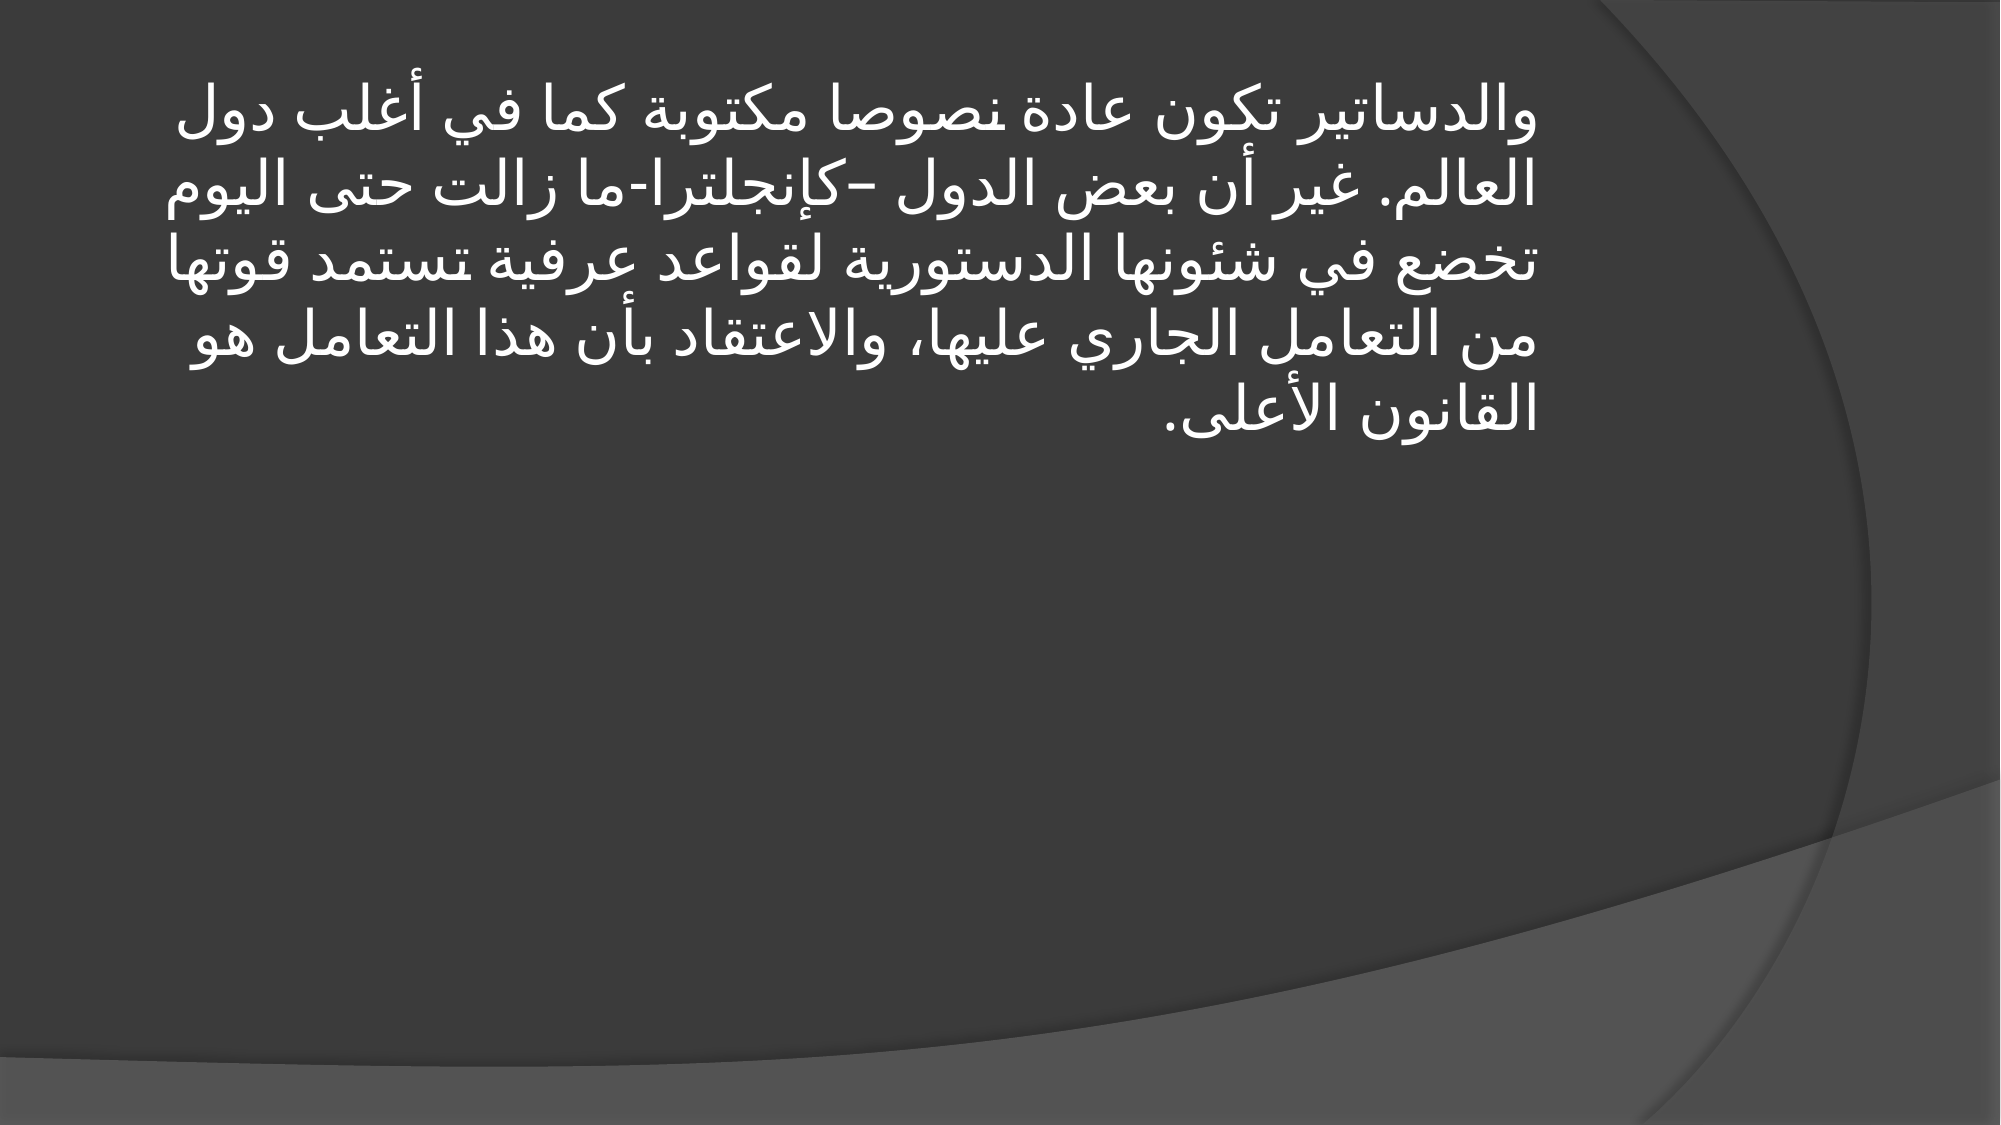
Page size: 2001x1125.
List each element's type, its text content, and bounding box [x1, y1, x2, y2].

list والدساتير تكون عادة نصوصا مكتوبة كما في أغلب دول العالم. غير أن بعض الدول –كإنجلترا-ما زالت حتى اليوم تخضع في شئونها الدستورية لقواعد عرفية تستمد قوتها من التعامل الجاري عليها، والاعتقاد بأن هذا التعامل هو القانون الأعلى. [111, 61, 1556, 1053]
